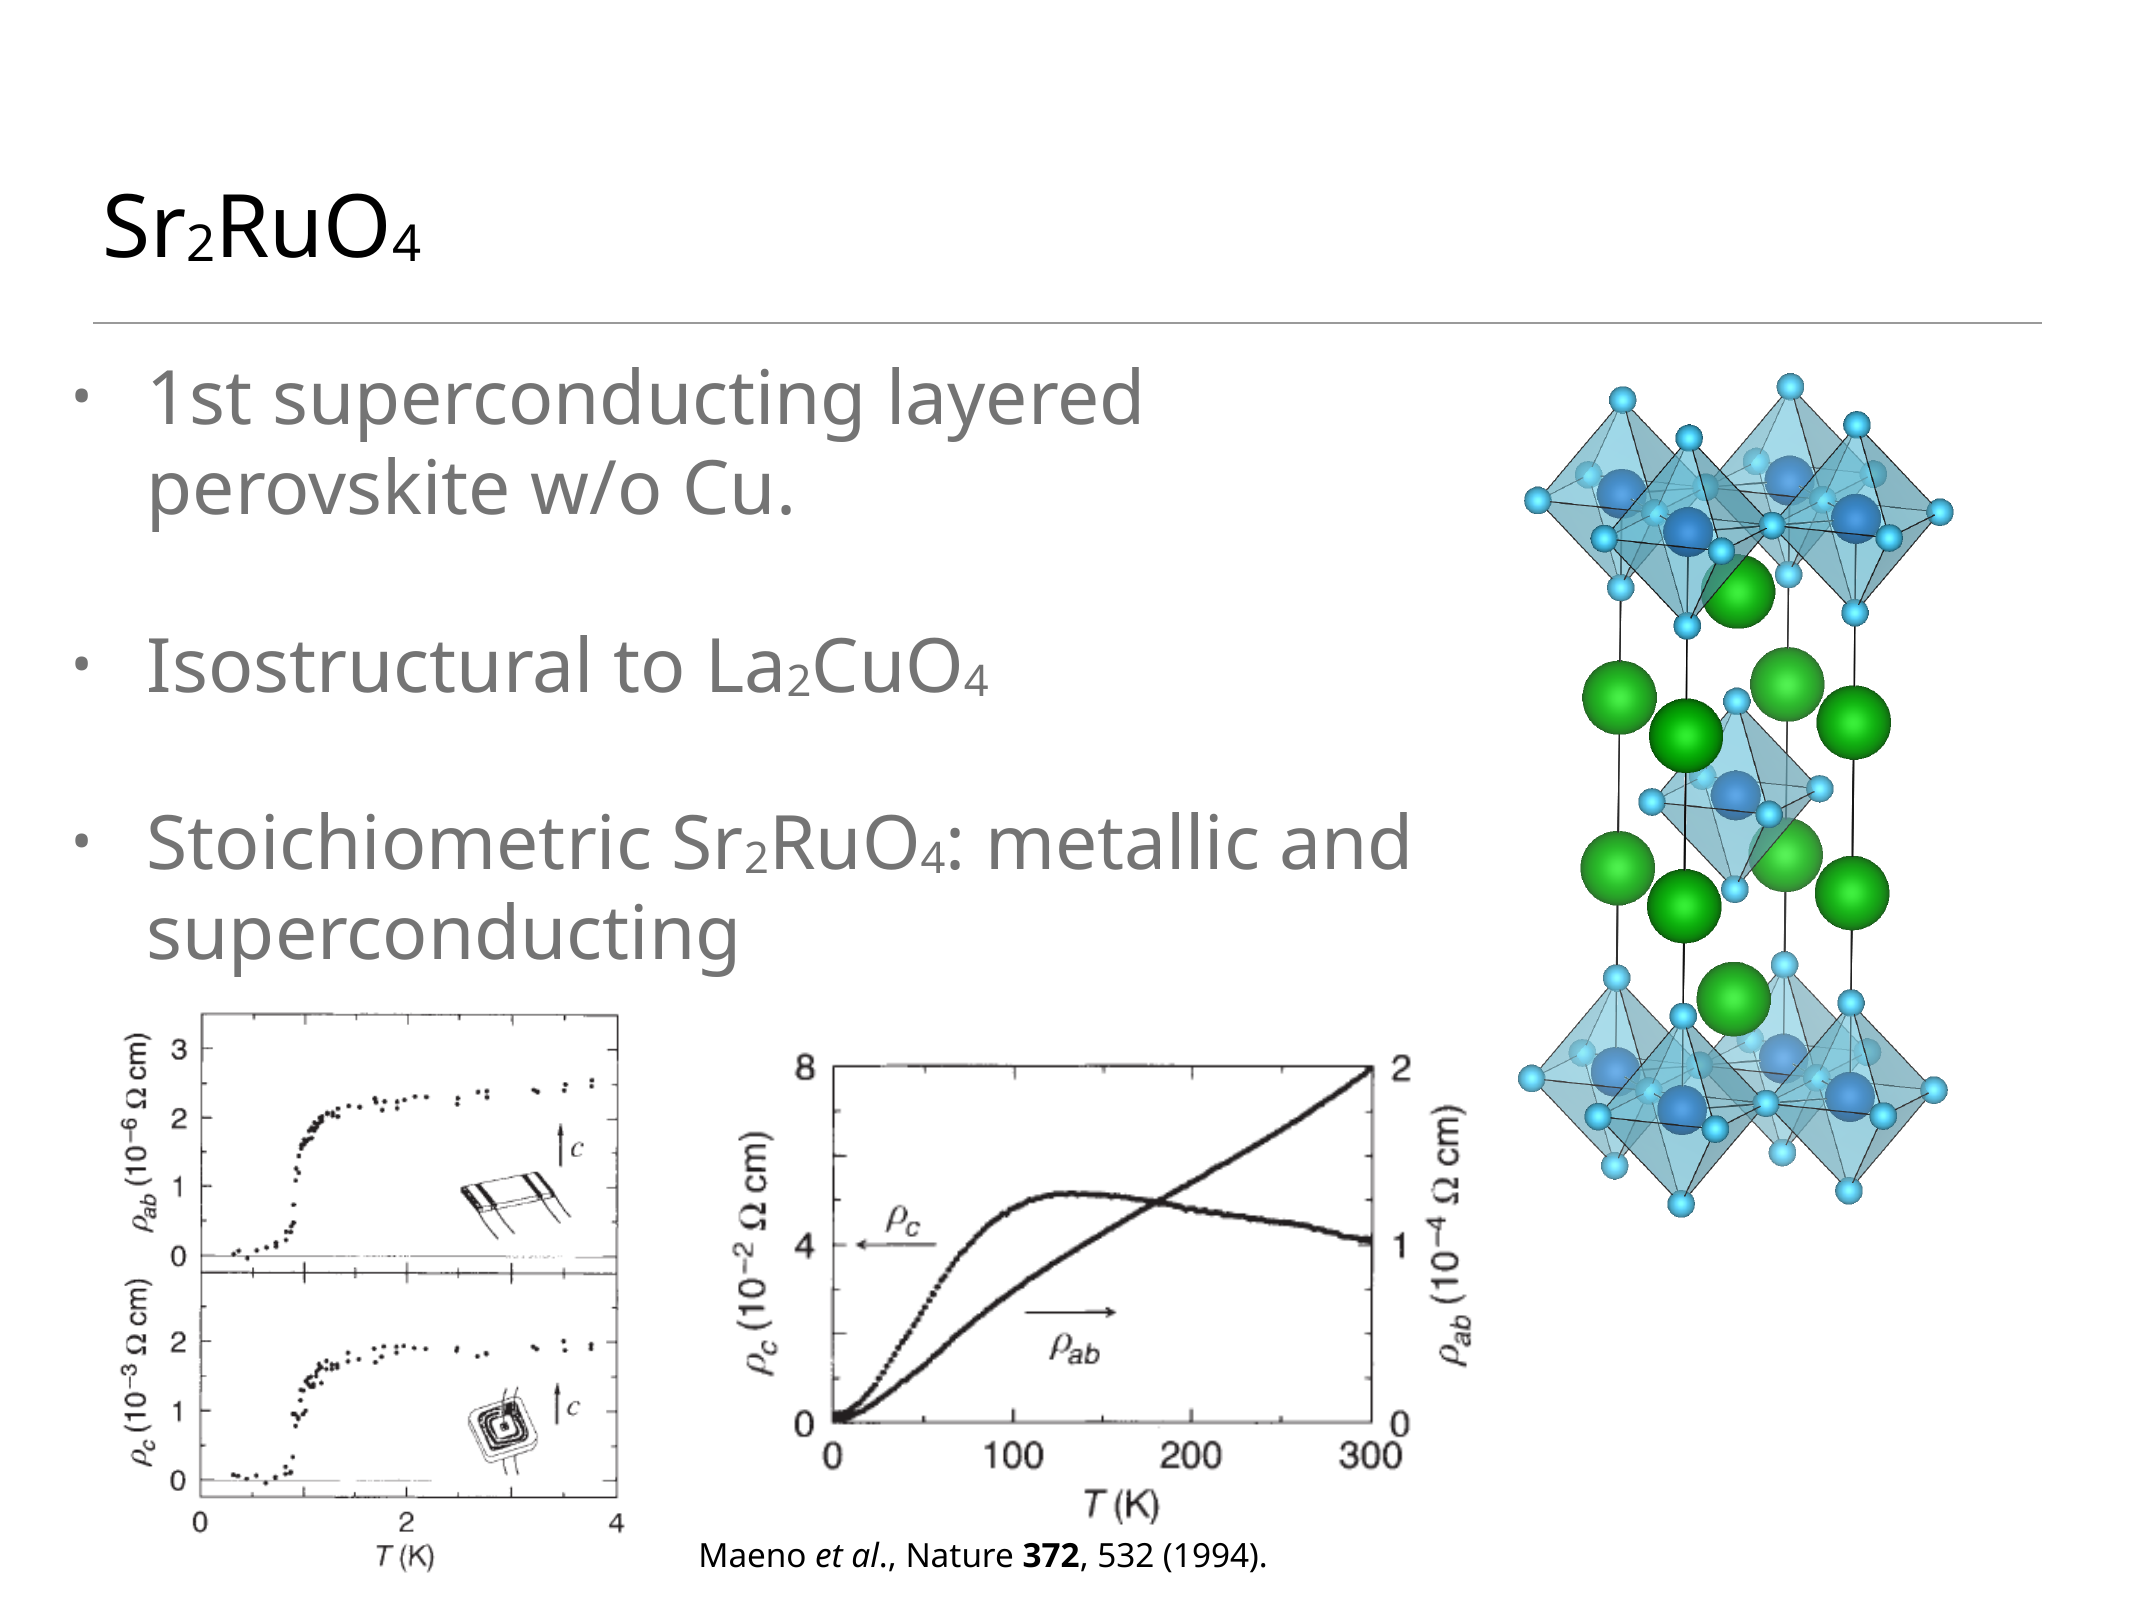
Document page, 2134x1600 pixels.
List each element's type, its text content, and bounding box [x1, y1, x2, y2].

picture [1504, 362, 1970, 1236]
picture [712, 1024, 1491, 1551]
title Sr2RuO4 [93, 53, 2041, 284]
list 1st superconducting layered perovskite w/o Cu. Isostructural to La2CuO4 Stoichiometric Sr2RuO4: metallic and superconducting [62, 340, 1491, 1436]
text_box Maeno et al., Nature 372, 532 (1994). [689, 1525, 1277, 1583]
picture [93, 987, 643, 1588]
